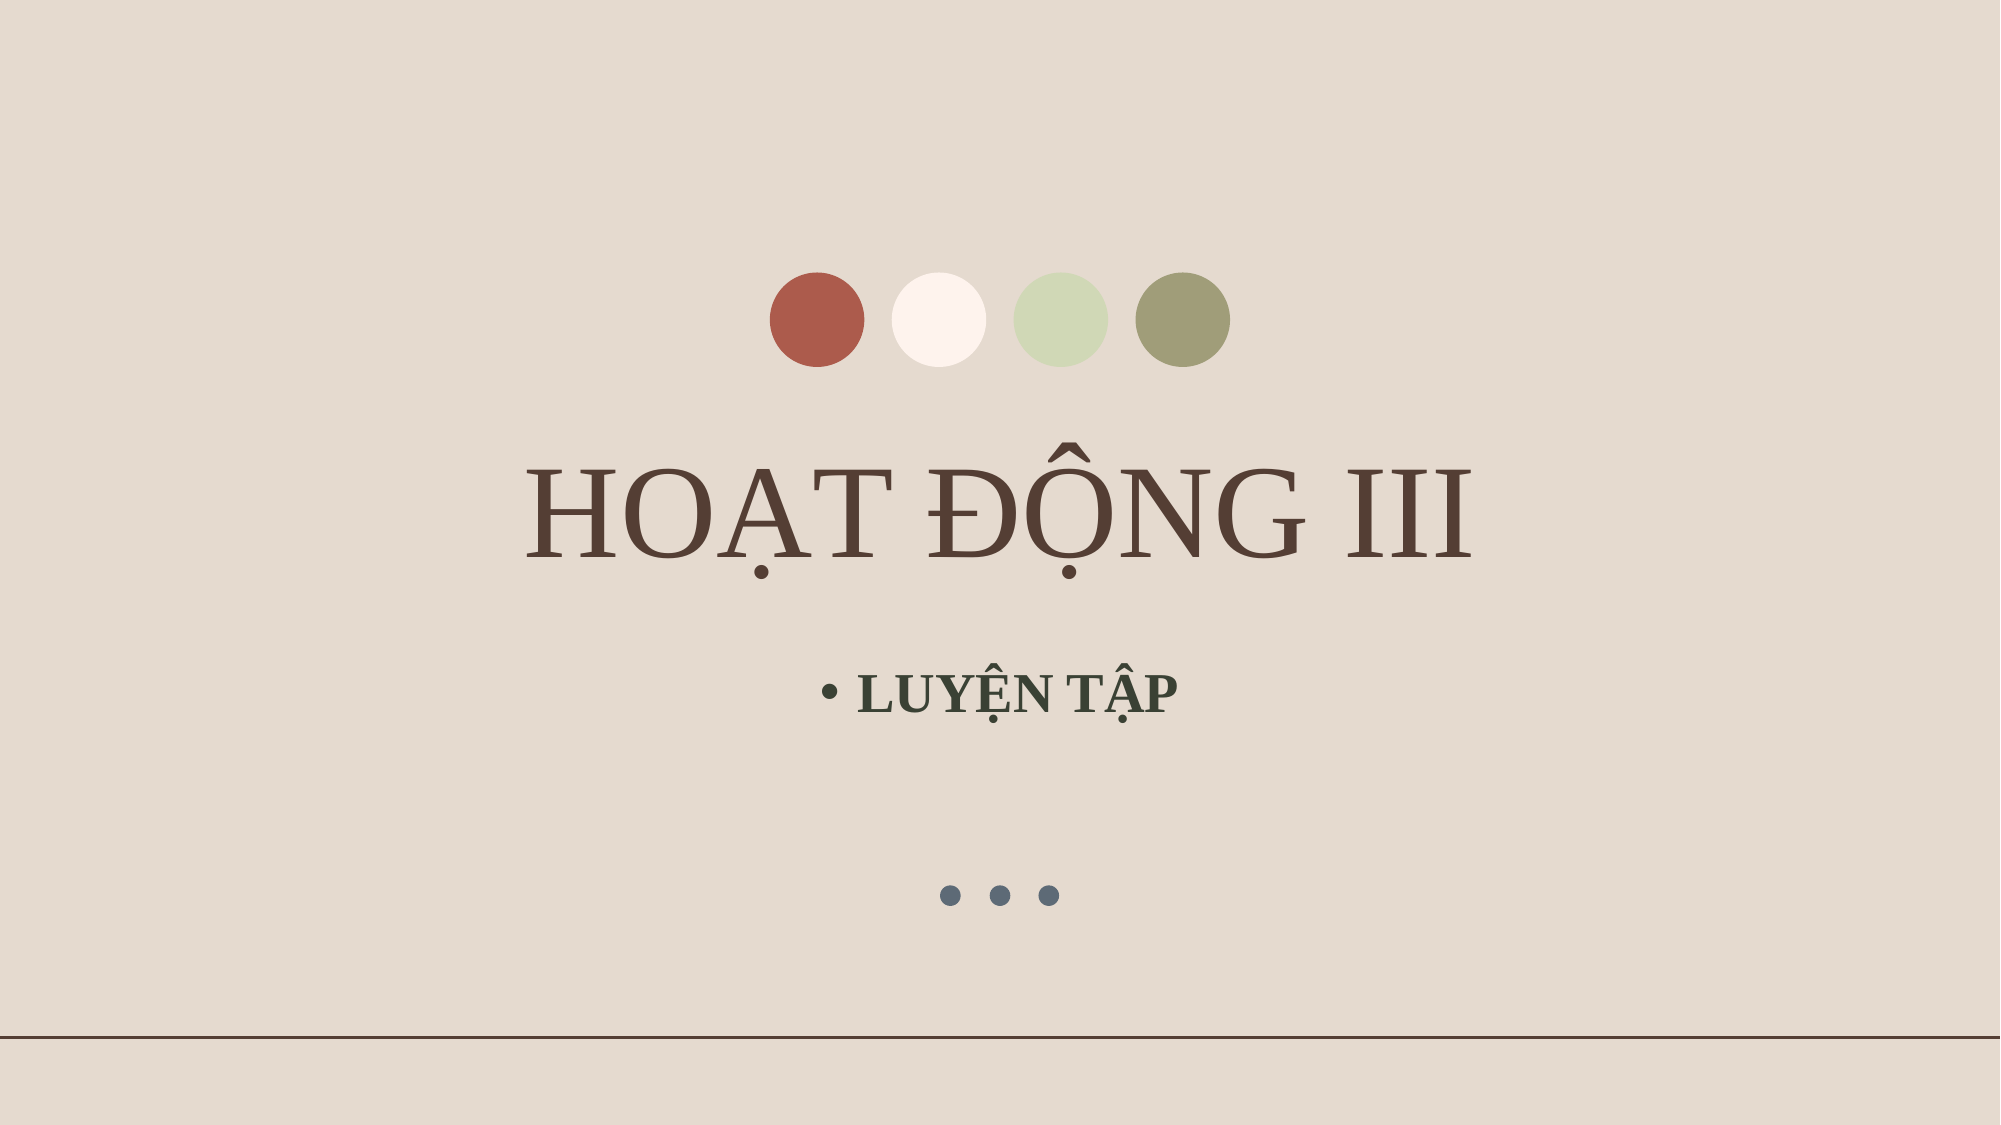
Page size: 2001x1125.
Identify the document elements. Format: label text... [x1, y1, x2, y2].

list LUYỆN TẬP [148, 637, 1850, 733]
title HOẠT ĐỘNG III [150, 434, 1850, 608]
